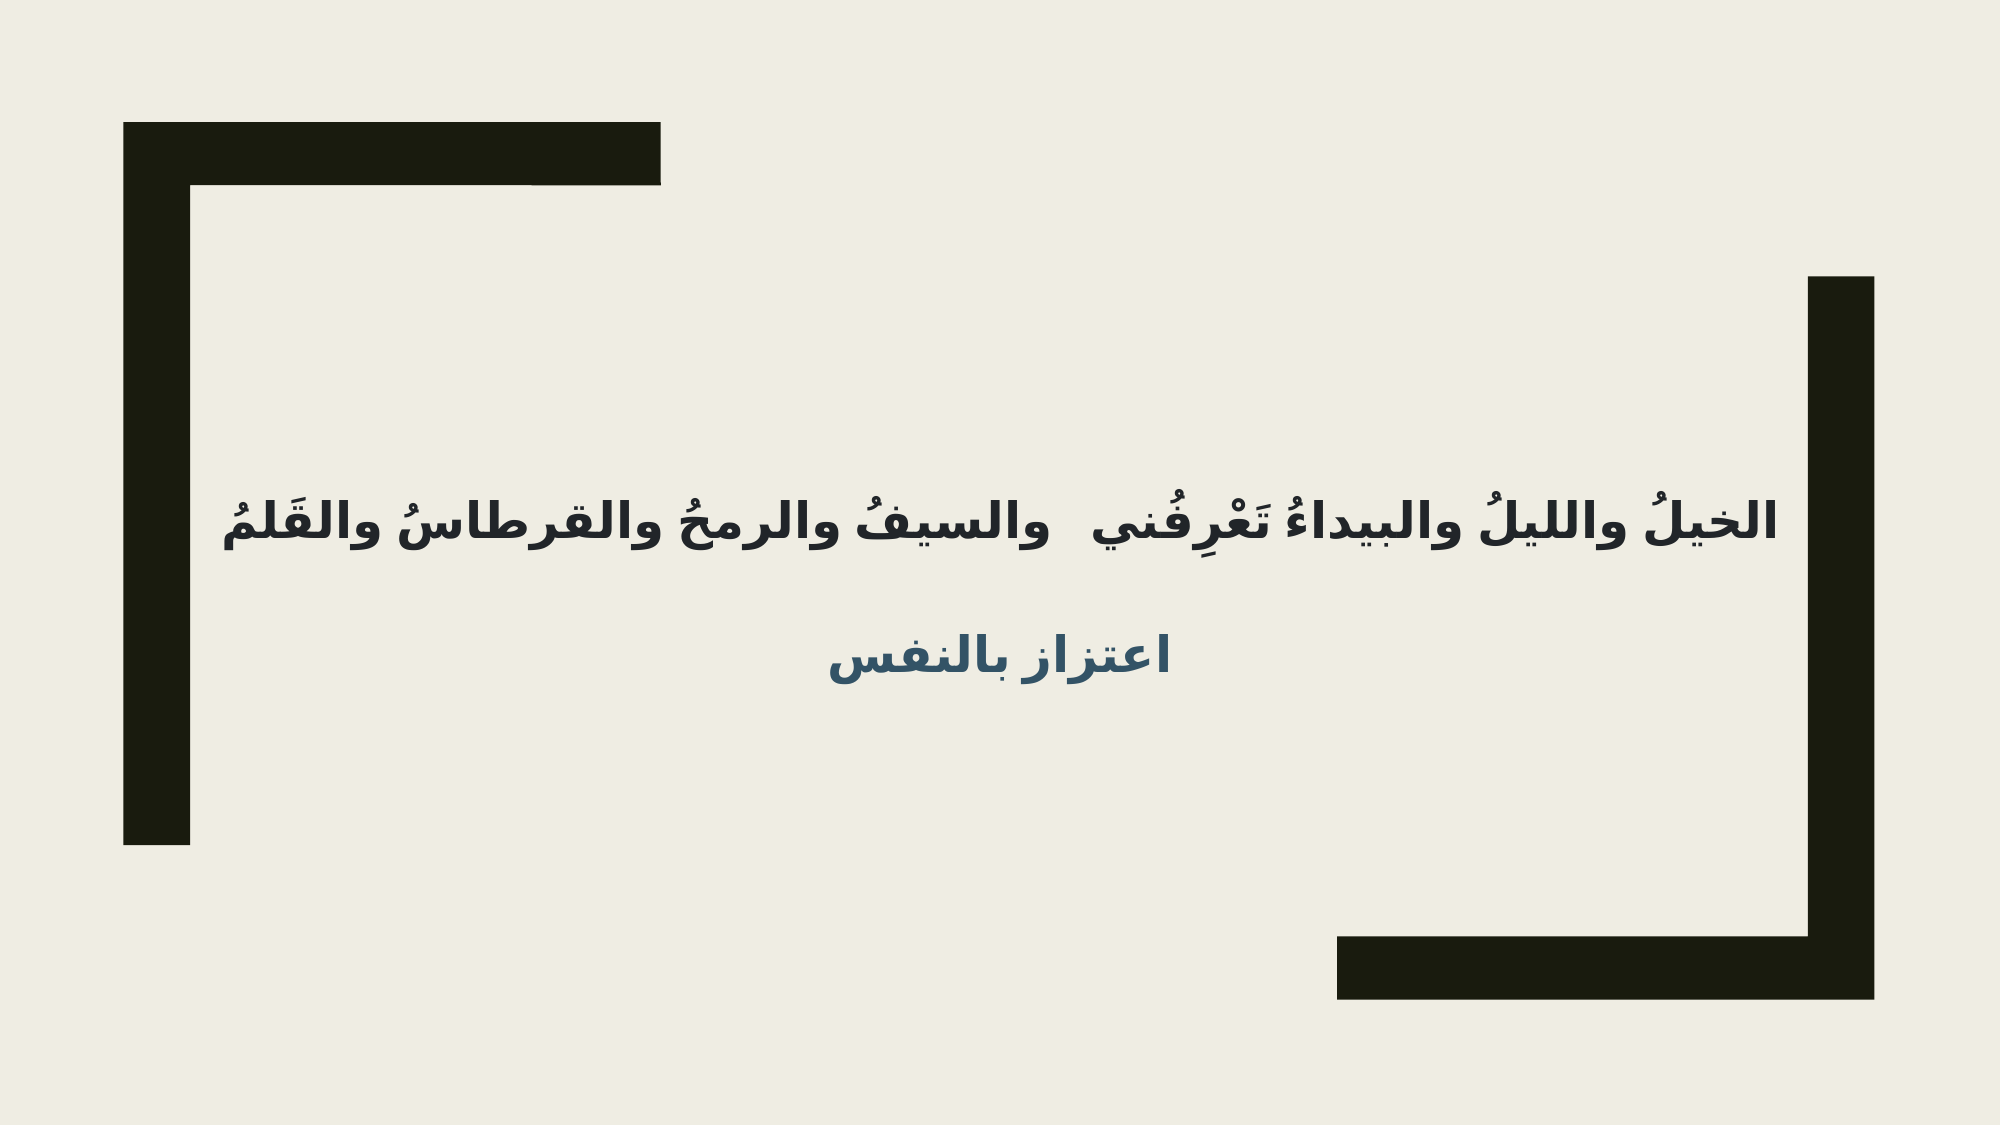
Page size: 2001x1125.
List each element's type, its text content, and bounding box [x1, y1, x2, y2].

subtitle الخيلُ والليلُ والبيداءُ تَعْرِفُني والسيفُ والرمحُ والقرطاسُ والقَلمُ اعتزاز بالنفس [198, 473, 1802, 737]
